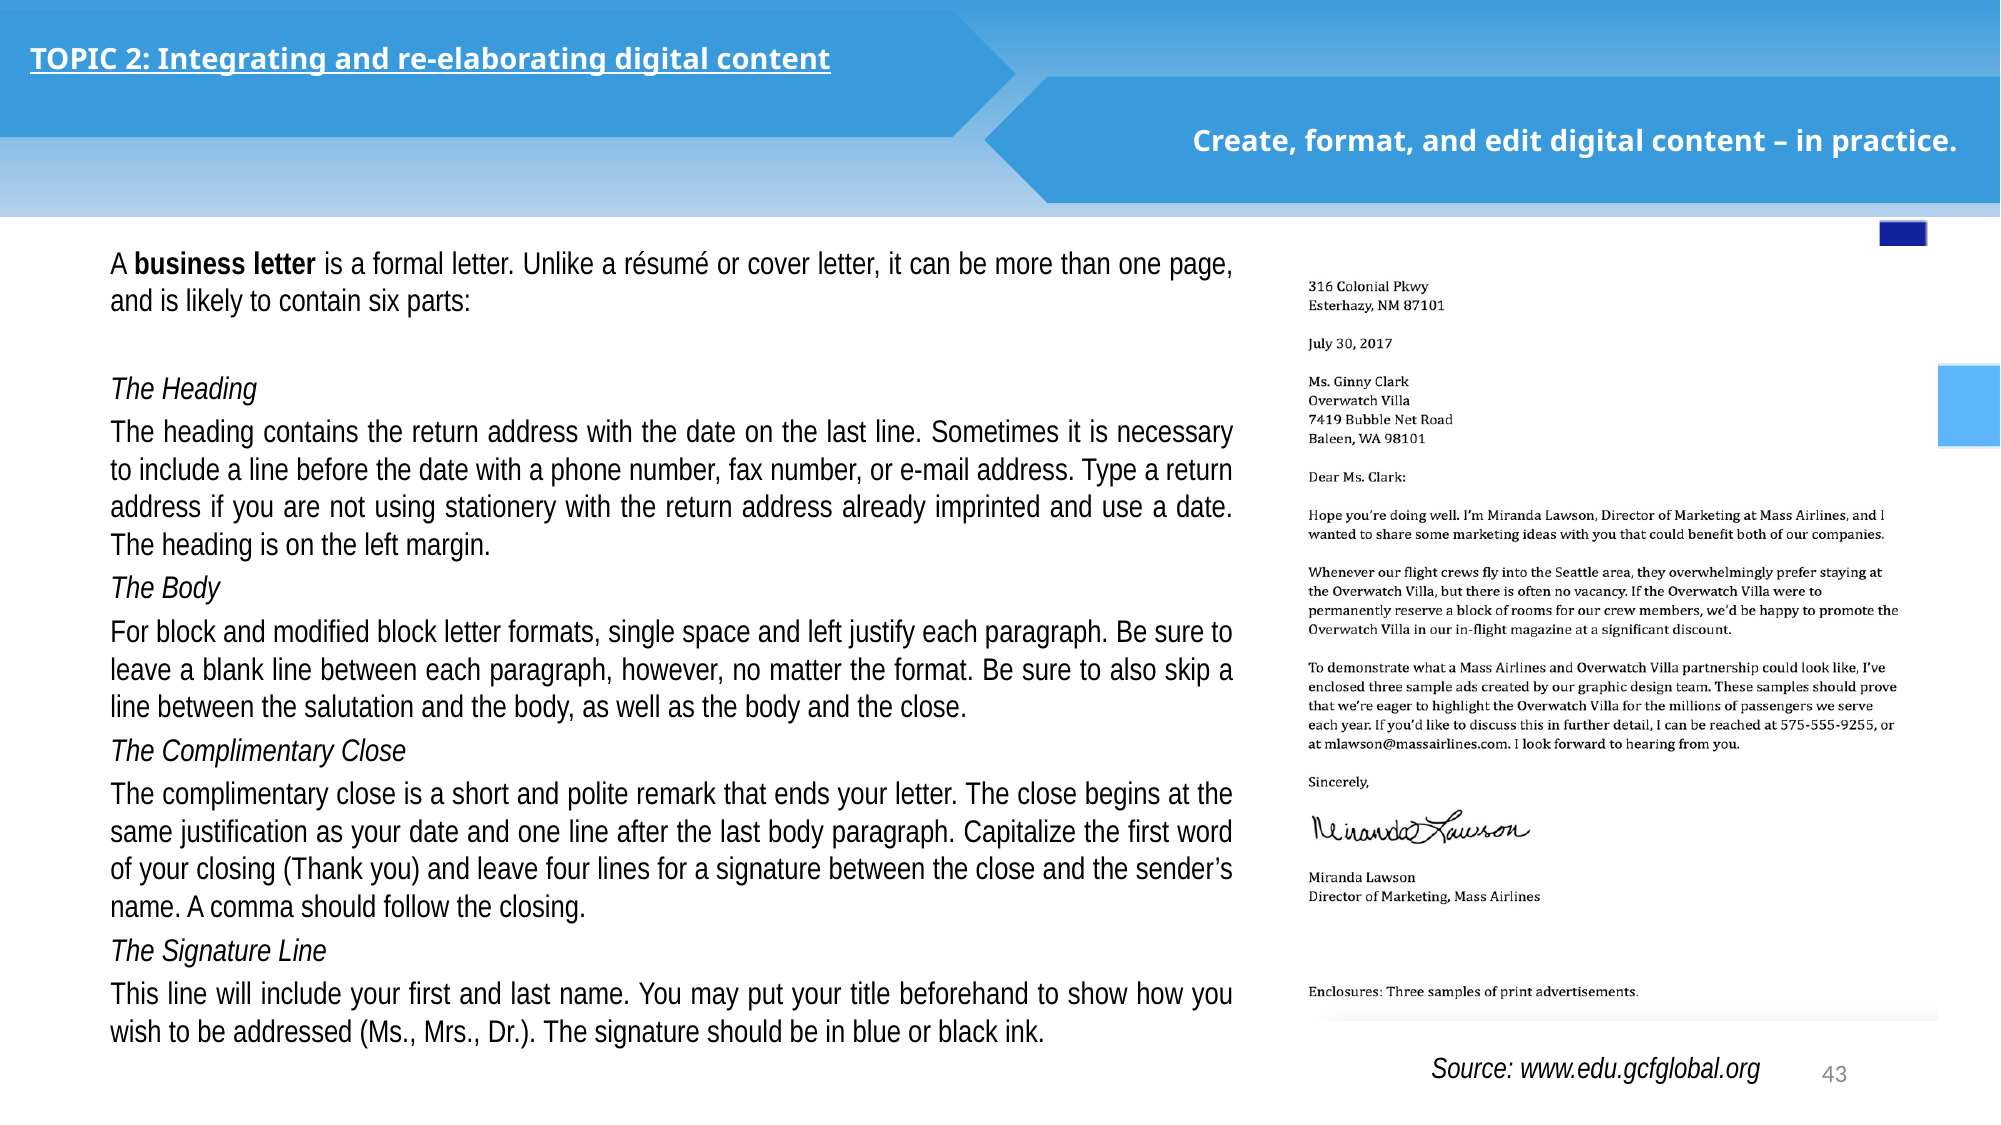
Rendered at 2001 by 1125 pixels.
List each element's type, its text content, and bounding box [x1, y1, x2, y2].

text_box Source: www.edu.gcfglobal.org [1271, 1041, 1776, 1092]
text_box TOPIC 2: Integrating and re-elaborating digital content [14, 32, 985, 83]
text_box Create, format, and edit digital content – in practice. [1035, 115, 1981, 166]
text_box [984, 76, 2000, 204]
picture [1271, 215, 2001, 1021]
slide_number 42 [1412, 1042, 1863, 1103]
text_box A business letter is a formal letter. Unlike a résumé or cover letter, it can be more than one page, and is likely to contain six parts: The Heading The heading contains the return address with the date on the last line. Sometimes it is necessary to include a line before the date with a phone number, fax number, or e-mail address. Type a return address if you are not using stationery with the return address already imprinted and use a date. The heading is on the left margin. The Body For block and modified block letter formats, single space and left justify each paragraph. Be sure to leave a blank line between each paragraph, however, no matter the format. Be sure to also skip a line between the salutation and the body, as well as the body and the close. The Complimentary Close The complimentary close is a short and polite remark that ends your letter. The close begins at the same justification as your date and one line after the last body paragraph. Capitalize the first word of your closing (Thank you) and leave four lines for a signature between the close and the sender’s name. A comma should follow the closing. The Signature Line This line will include your first and last name. You may put your title beforehand to show how you wish to be addressed (Ms., Mrs., Dr.). The signature should be in blue or black ink. [87, 235, 1251, 1063]
text_box [0, 10, 1016, 138]
